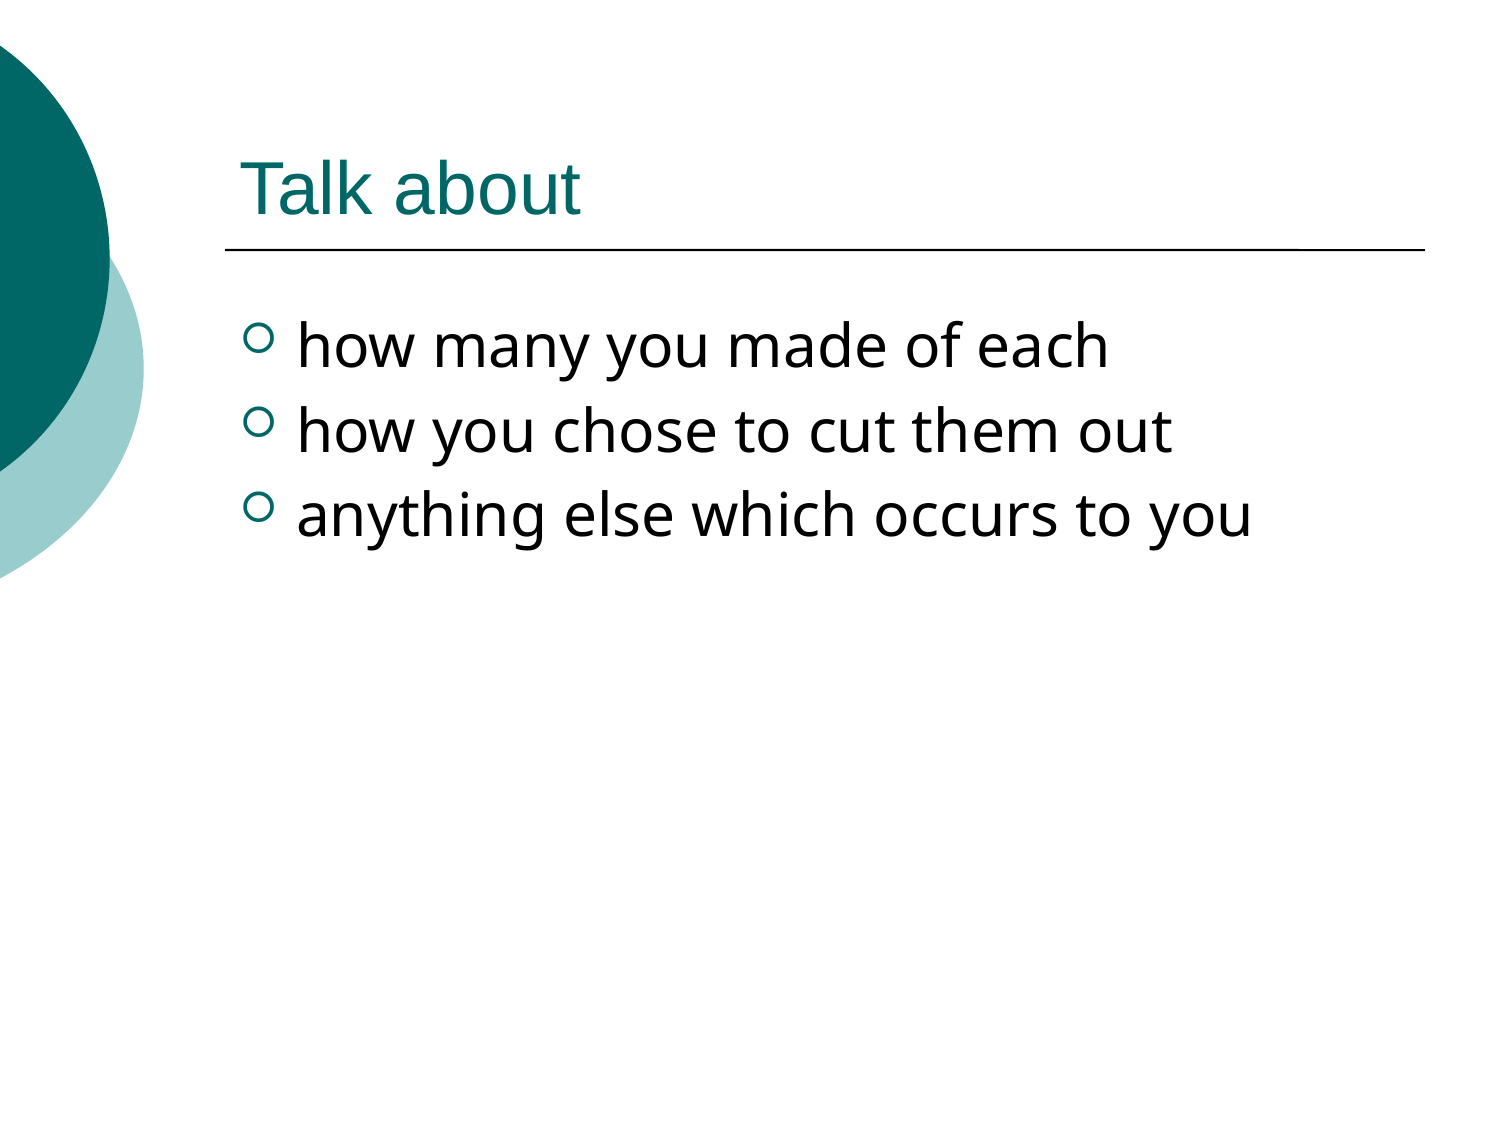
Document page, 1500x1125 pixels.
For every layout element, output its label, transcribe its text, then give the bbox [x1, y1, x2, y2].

title Talk about [224, 49, 1425, 238]
list how many you made of each how you chose to cut them out anything else which occurs to you [224, 299, 1425, 975]
